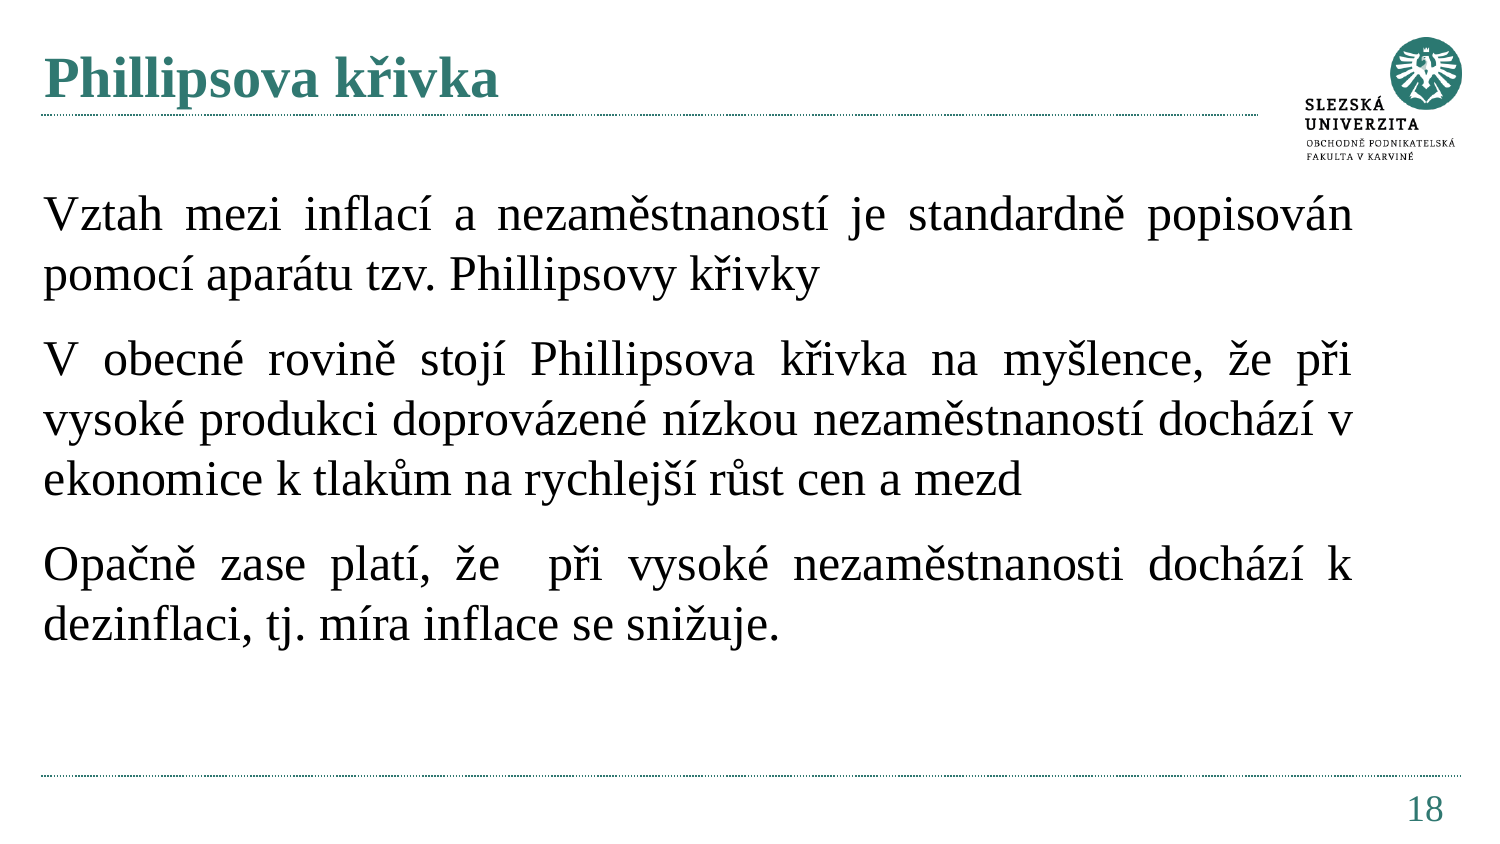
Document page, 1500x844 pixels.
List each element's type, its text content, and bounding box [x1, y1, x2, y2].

slide_number 18 [1281, 776, 1459, 822]
title Phillipsova křivka [29, 32, 1247, 116]
list Vztah mezi inflací a nezaměstnaností je standardně popisován pomocí aparátu tzv. Phillipsovy křivky V obecné rovině stojí Phillipsova křivka na myšlence, že při vysoké produkci doprovázené nízkou nezaměstnaností dochází v ekonomice k tlakům na rychlejší růst cen a mezd Opačně zase platí, že při vysoké nezaměstnanosti dochází k dezinflaci, tj. míra inflace se snižuje. [29, 172, 1369, 823]
picture [1305, 37, 1462, 160]
